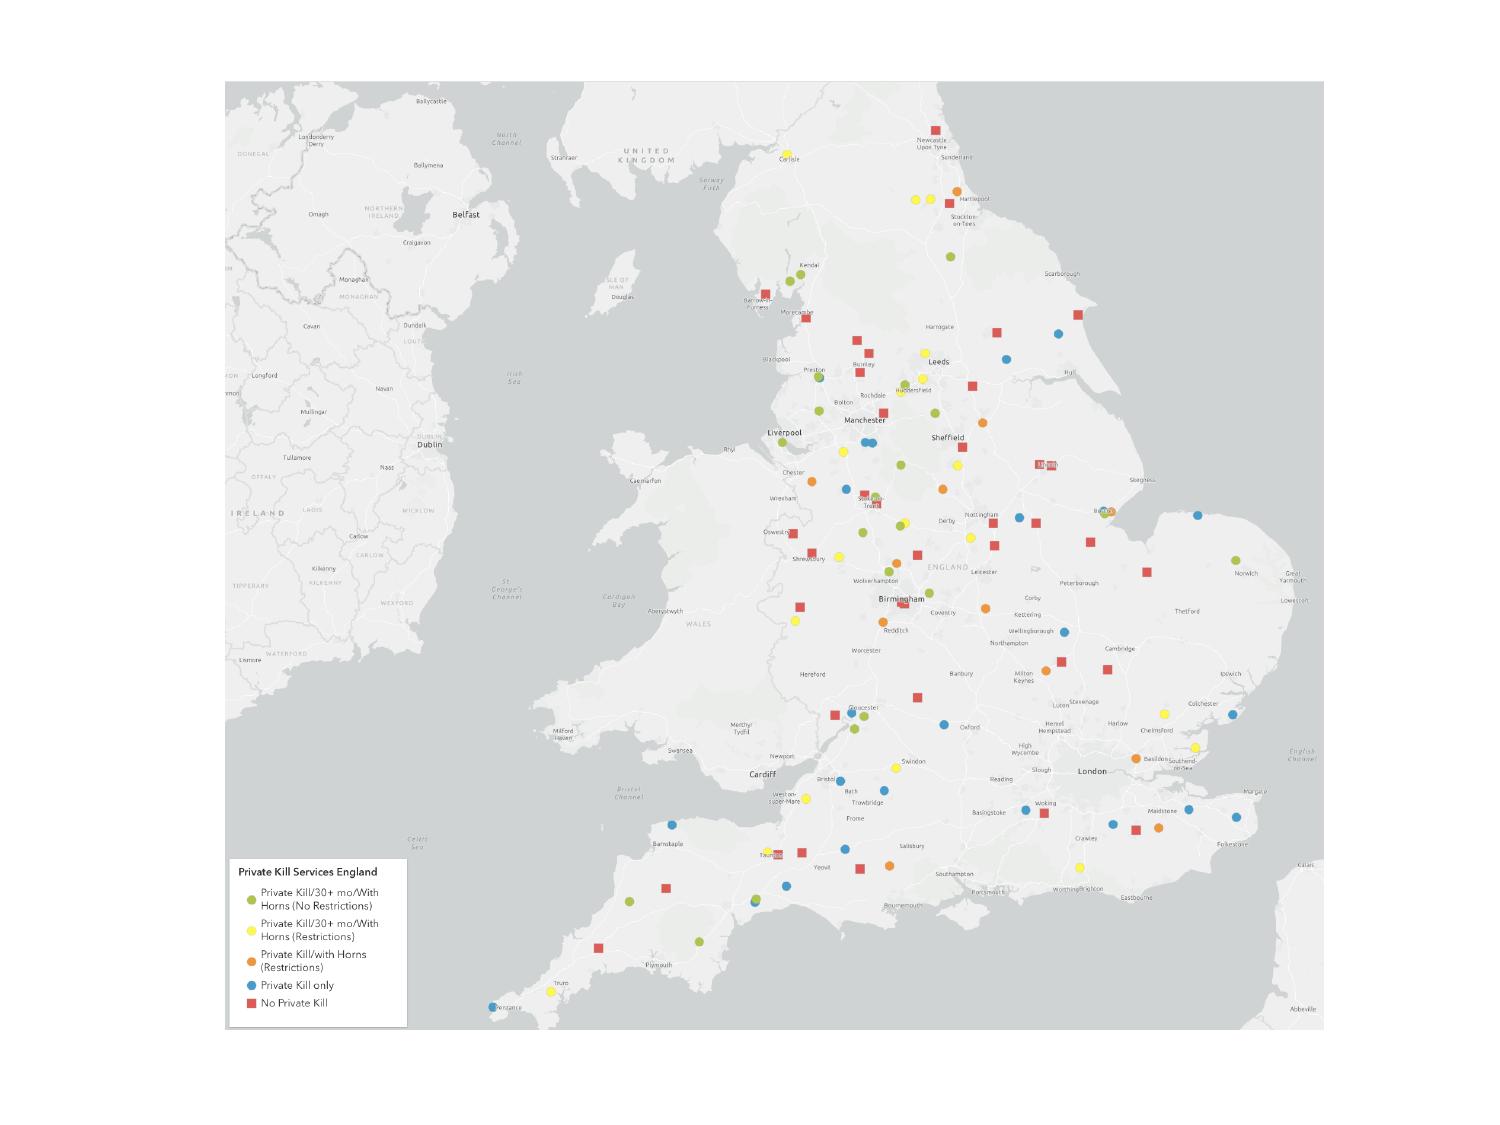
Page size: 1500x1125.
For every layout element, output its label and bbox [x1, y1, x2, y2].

picture [224, 81, 1325, 1031]
